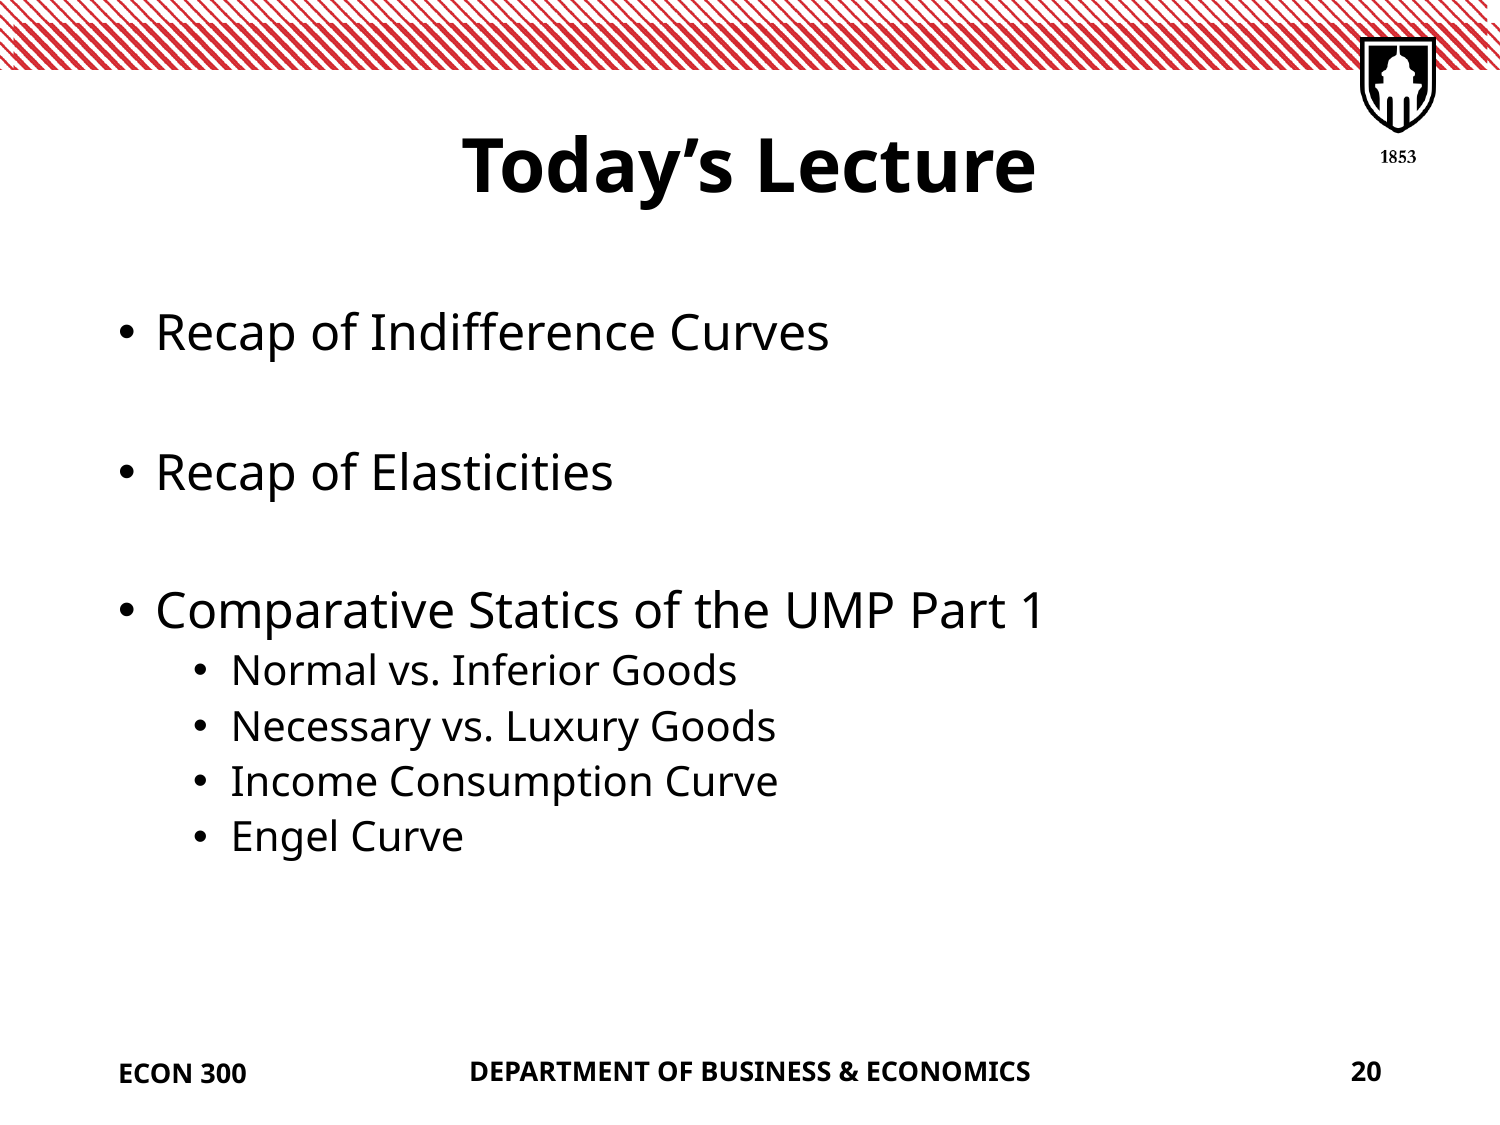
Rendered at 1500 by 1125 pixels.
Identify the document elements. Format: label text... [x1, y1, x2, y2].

slide_number ECON 300 [103, 1042, 277, 1103]
footer DEPARTMENT OF BUSINESS & ECONOMICS [277, 1042, 1059, 1103]
title Today’s Lecture [103, 59, 1397, 278]
slide_number 20 [1059, 1042, 1397, 1103]
list Recap of Indifference Curves Recap of Elasticities Comparative Statics of the UMP Part 1 Normal vs. Inferior Goods Necessary vs. Luxury Goods Income Consumption Curve Engel Curve [103, 299, 1397, 1014]
picture [0, 0, 1500, 163]
